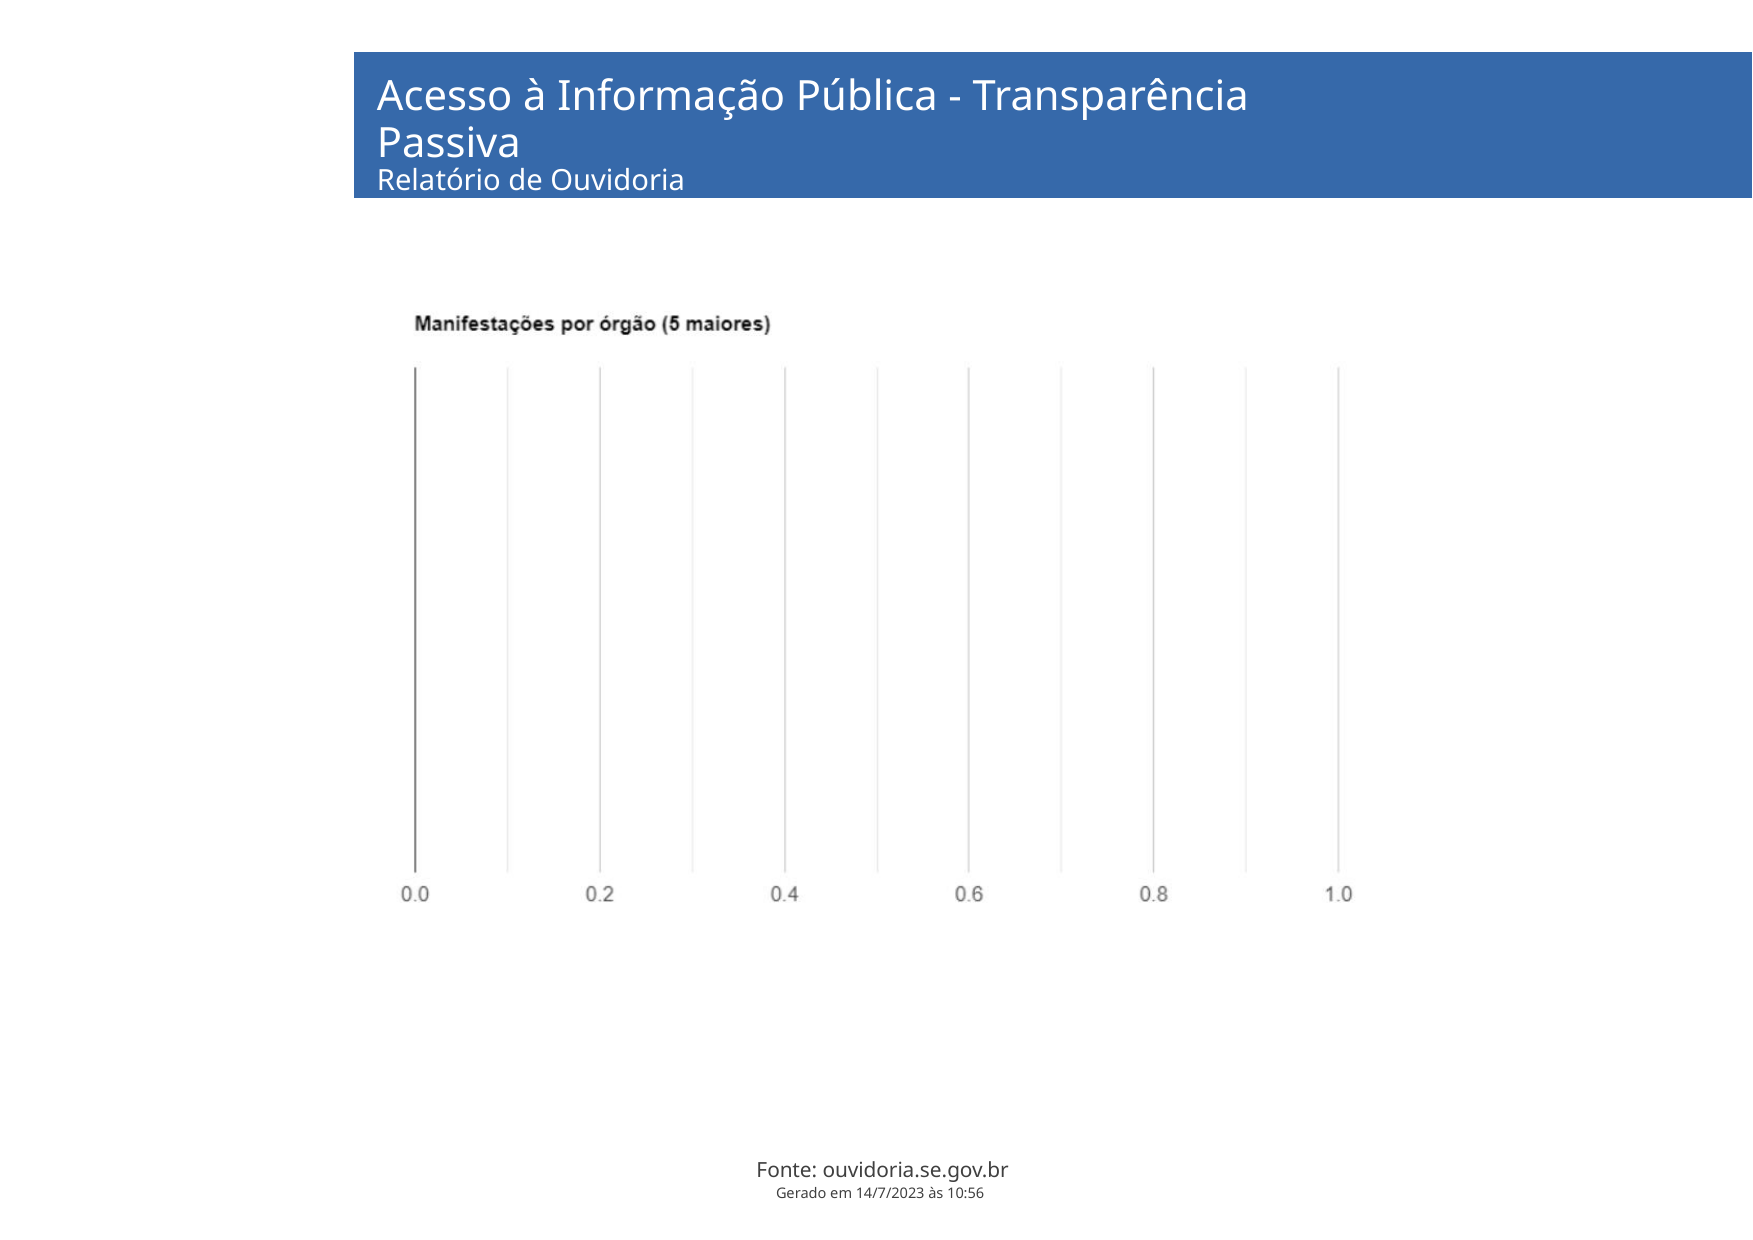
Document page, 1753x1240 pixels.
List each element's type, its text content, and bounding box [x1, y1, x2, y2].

text_box Acesso à Informação Pública - Transparência Passiva Relatório de Ouvidoria EMSETUR - Junho a Junho de 2023 [376, 72, 1403, 228]
text_box Fonte: ouvidoria.se.gov.br Gerado em 14/7/2023 às 10:56 [756, 1158, 1023, 1202]
text_box [354, 52, 1752, 198]
text_box [155, 211, 1599, 1028]
